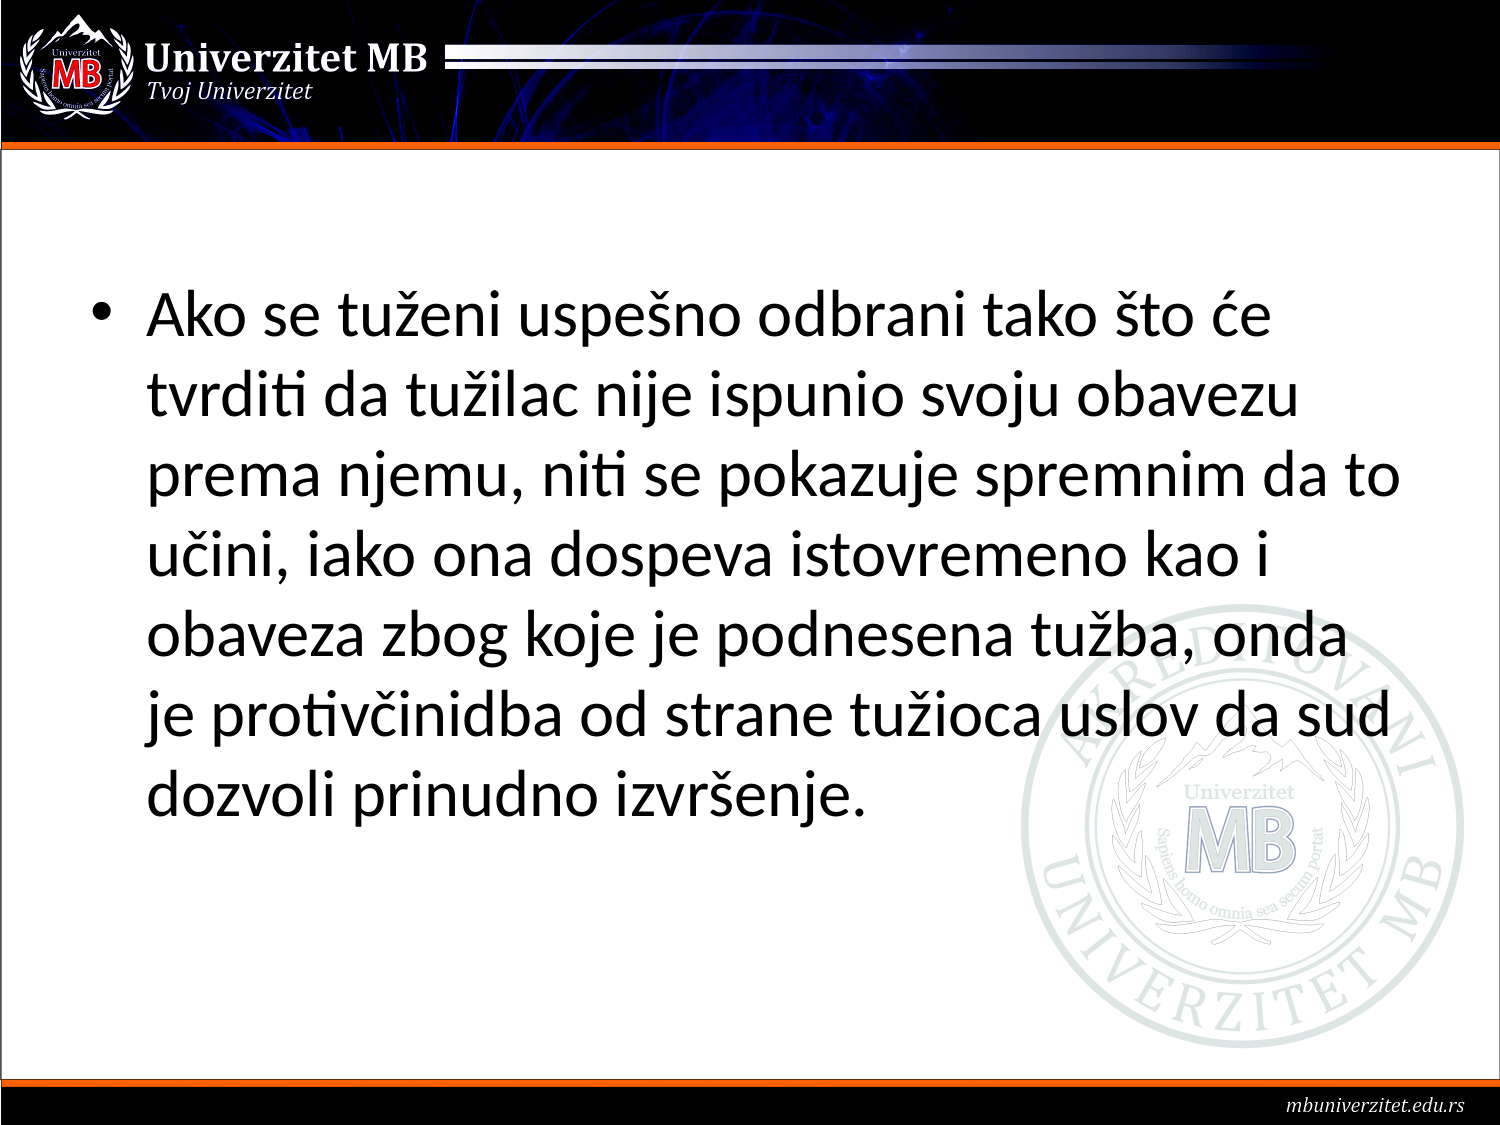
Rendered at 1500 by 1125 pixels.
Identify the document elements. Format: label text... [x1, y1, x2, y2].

list Ako se tuženi uspešno odbrani tako što će tvrditi da tužilac nije ispunio svoju obavezu prema njemu, niti se pokazuje spremnim da to učini, iako ona dospeva istovremeno kao i obaveza zbog koje je podnesena tužba, onda je protivčinidba od strane tužioca uslov da sud dozvoli prinudno izvršenje. [75, 262, 1425, 1005]
picture [0, 0, 1500, 1125]
